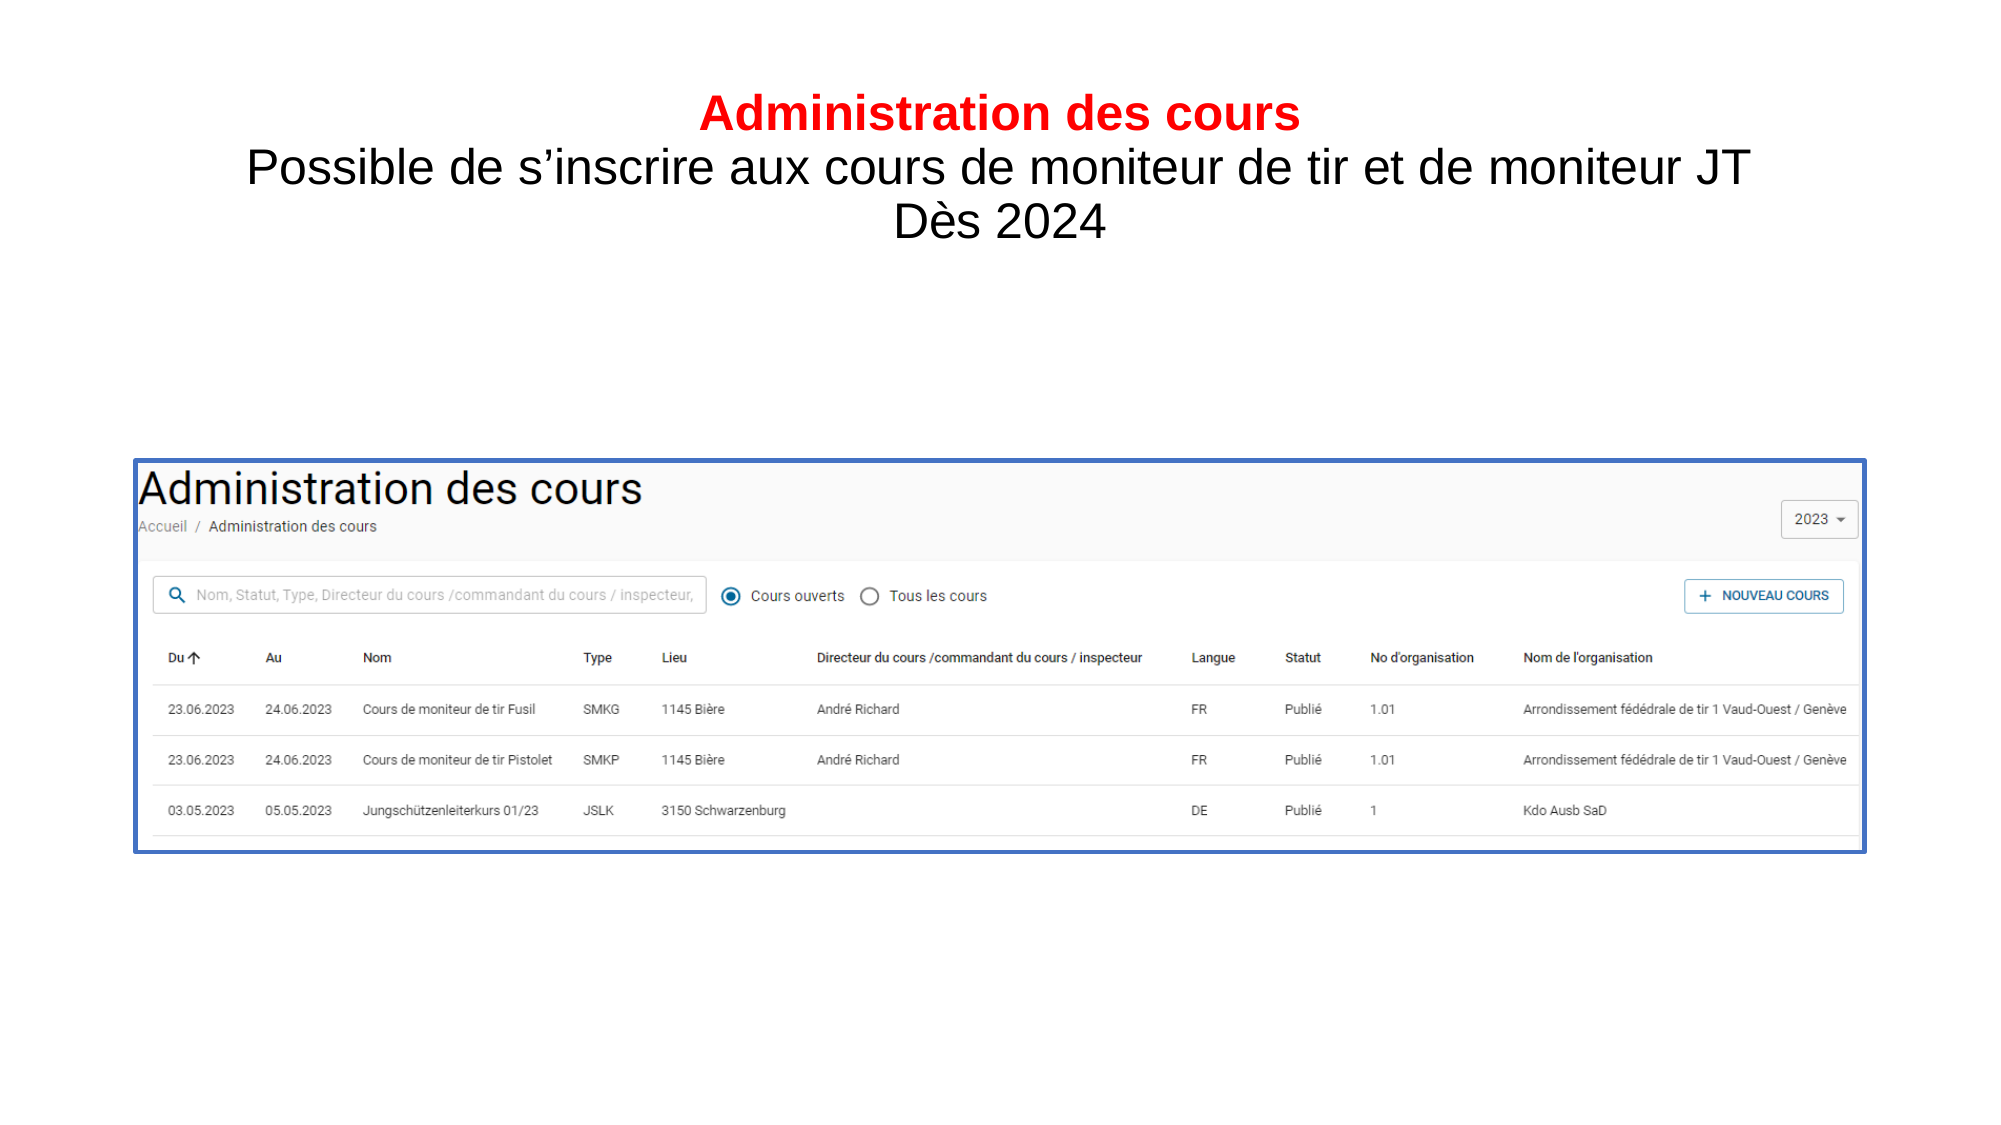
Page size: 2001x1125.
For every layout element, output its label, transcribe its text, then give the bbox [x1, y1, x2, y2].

title Administration des cours Possible de s’inscrire aux cours de moniteur de tir et de moniteur JT Dès 2024 [137, 59, 1863, 278]
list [137, 462, 1863, 851]
